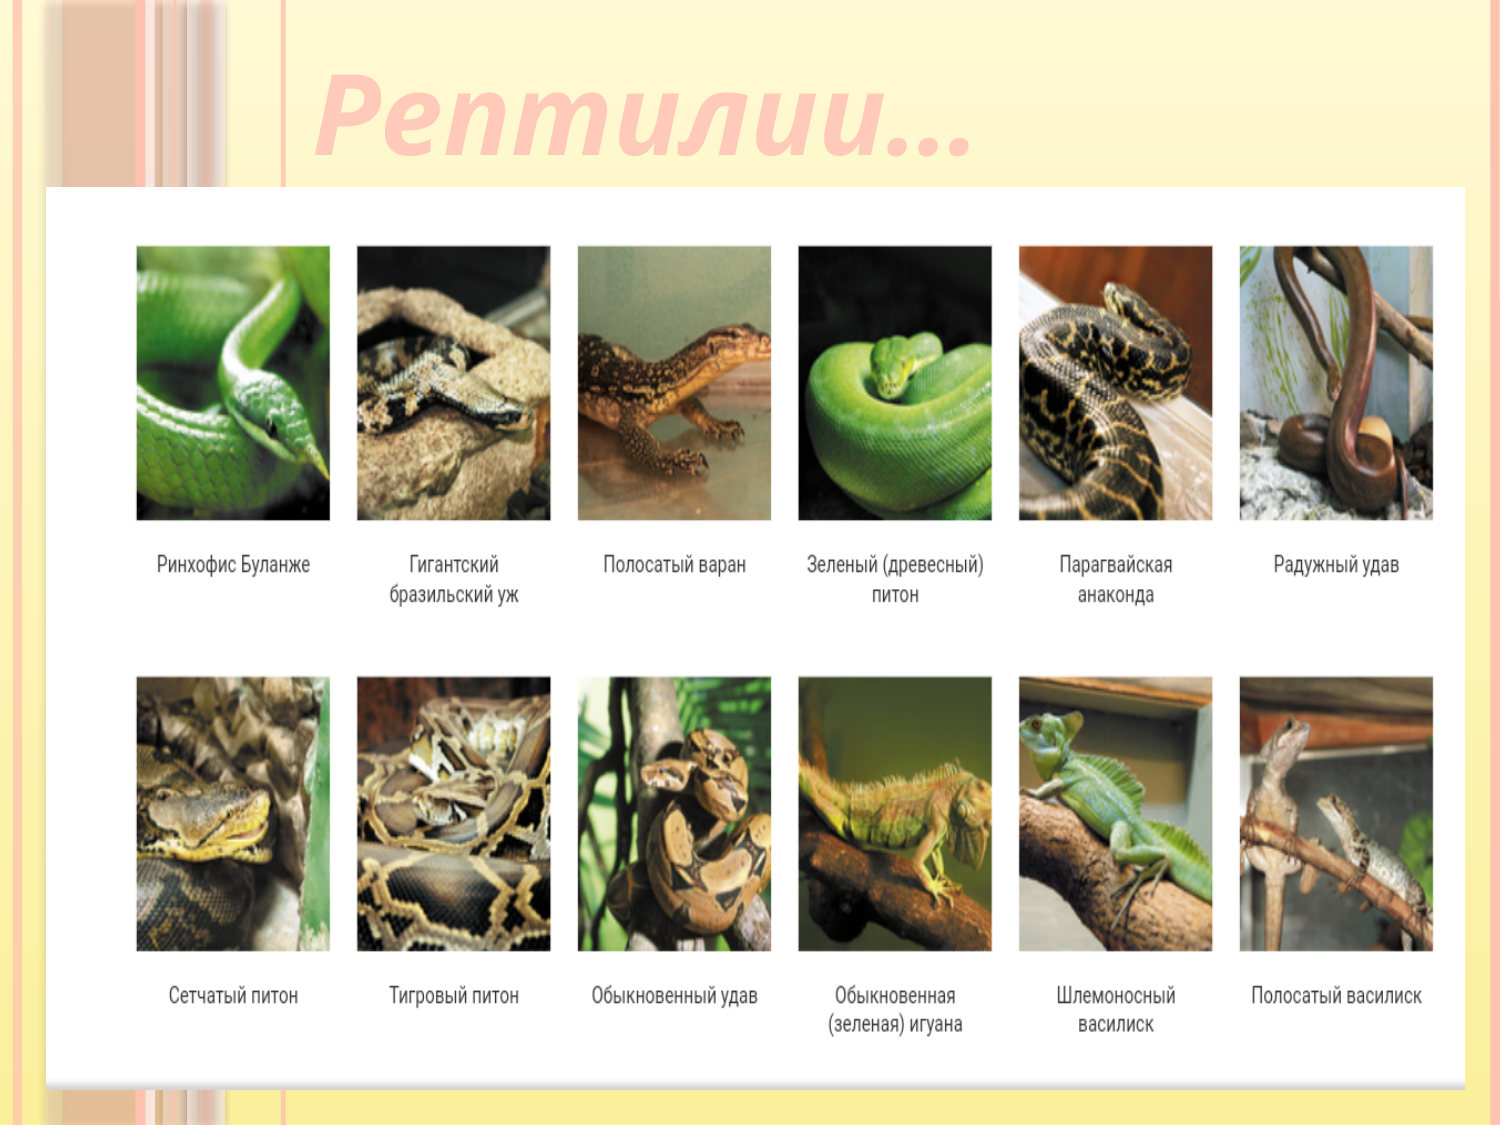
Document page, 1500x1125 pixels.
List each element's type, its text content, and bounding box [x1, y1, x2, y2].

text_box Рептилии… [297, 35, 996, 183]
picture [46, 186, 1466, 1091]
